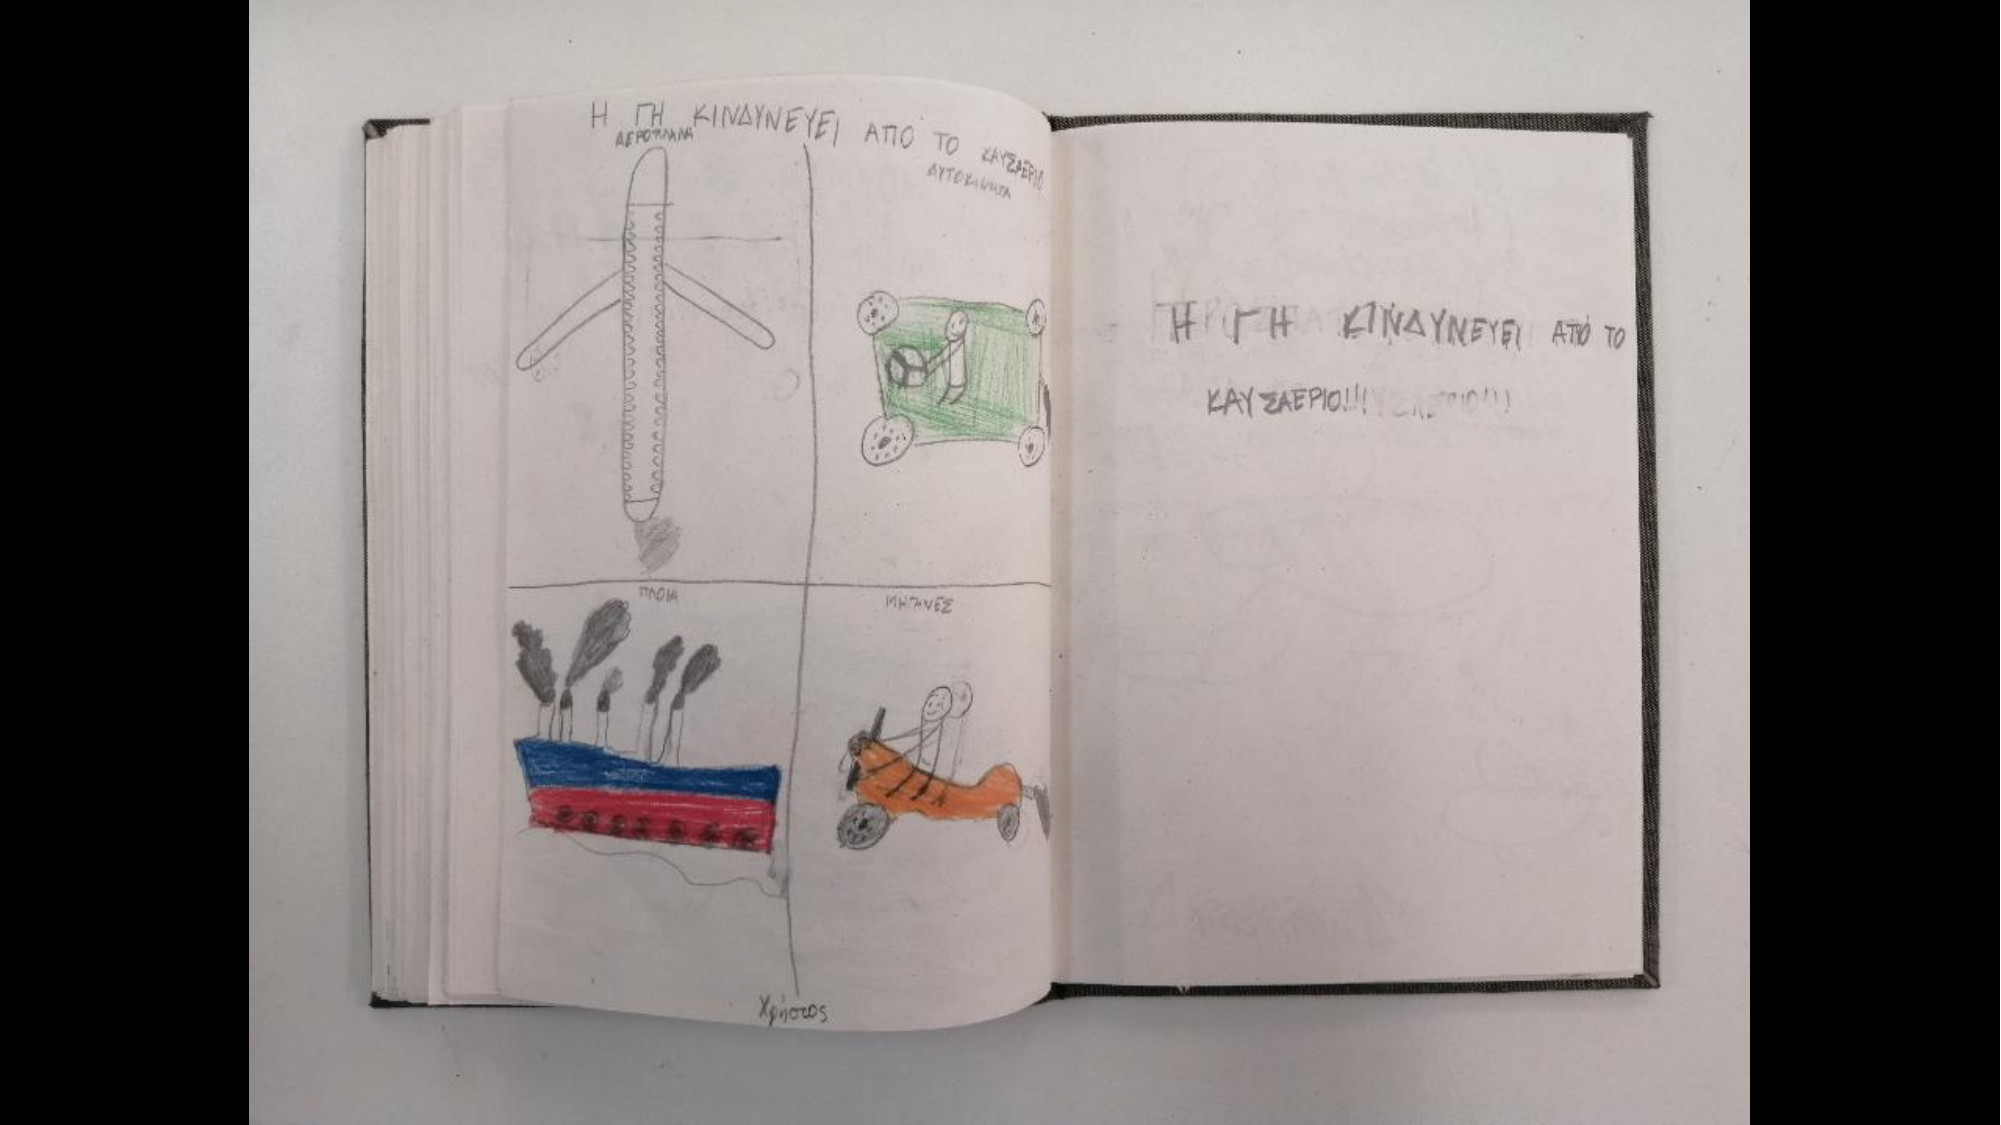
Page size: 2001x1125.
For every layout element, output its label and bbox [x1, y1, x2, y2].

picture [249, 0, 1750, 1125]
